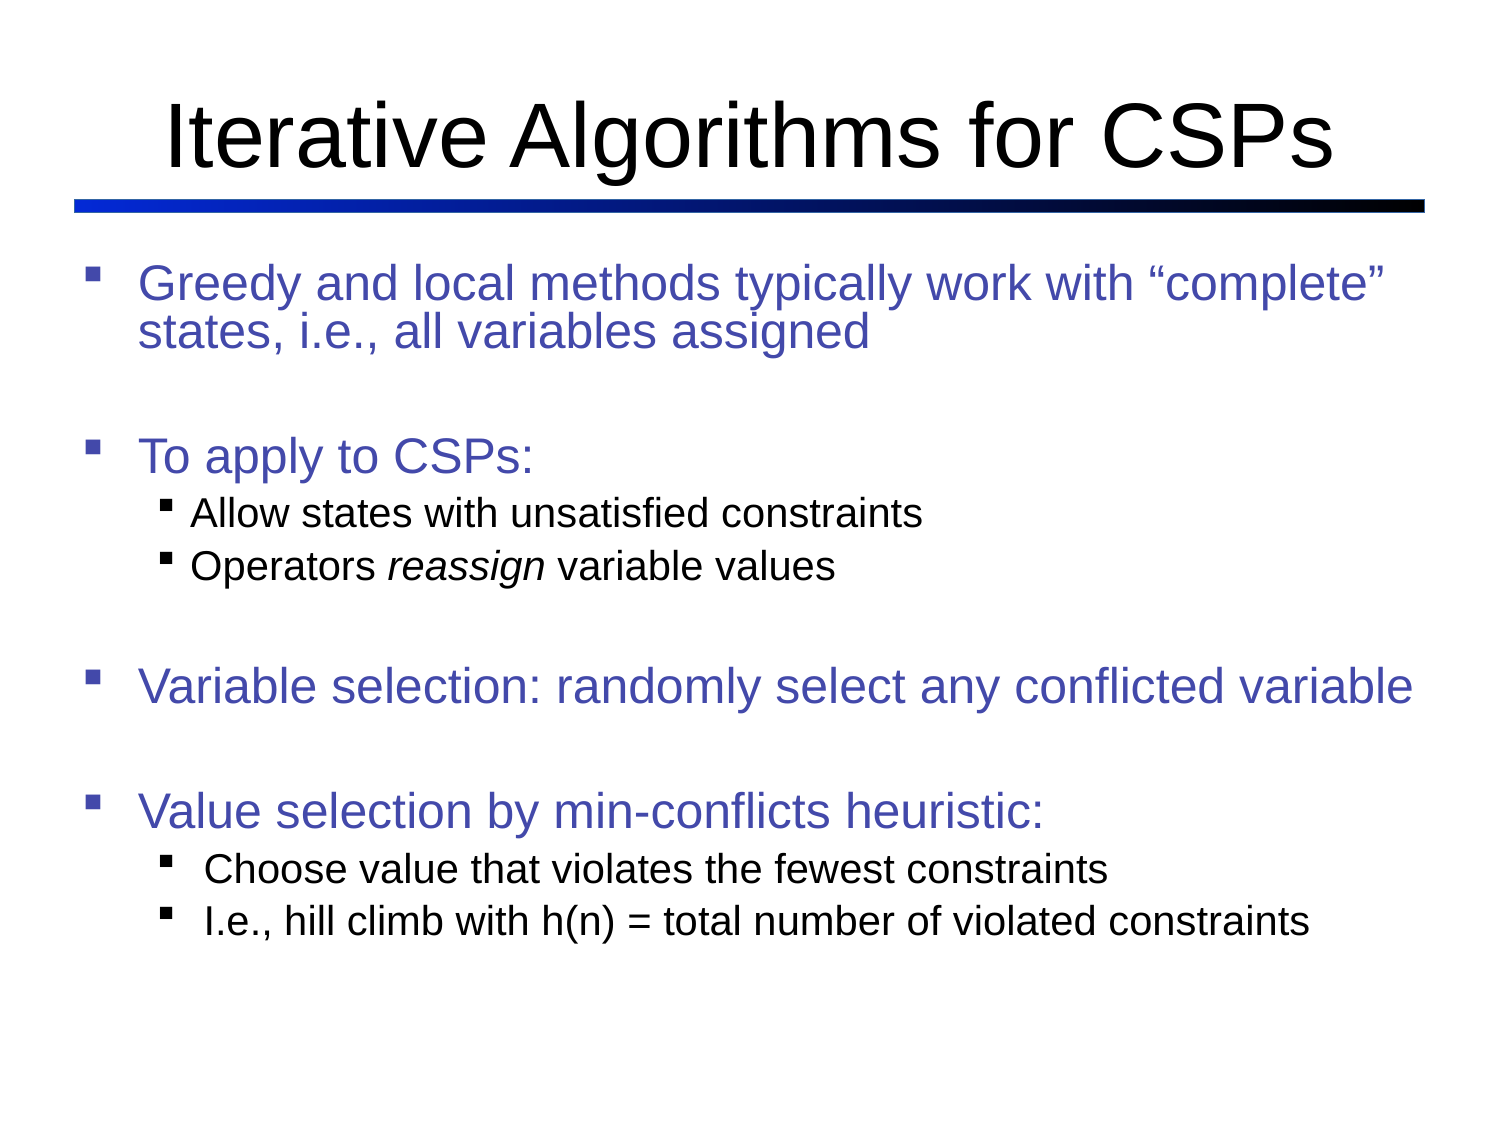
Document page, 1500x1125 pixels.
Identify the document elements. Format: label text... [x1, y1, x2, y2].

list Greedy and local methods typically work with “complete” states, i.e., all variables assigned To apply to CSPs: Allow states with unsatisfied constraints Operators reassign variable values Variable selection: randomly select any conflicted variable Value selection by min-conflicts heuristic: Choose value that violates the fewest constraints I.e., hill climb with h(n) = total number of violated constraints [74, 261, 1426, 1125]
title Iterative Algorithms for CSPs [74, 0, 1426, 261]
